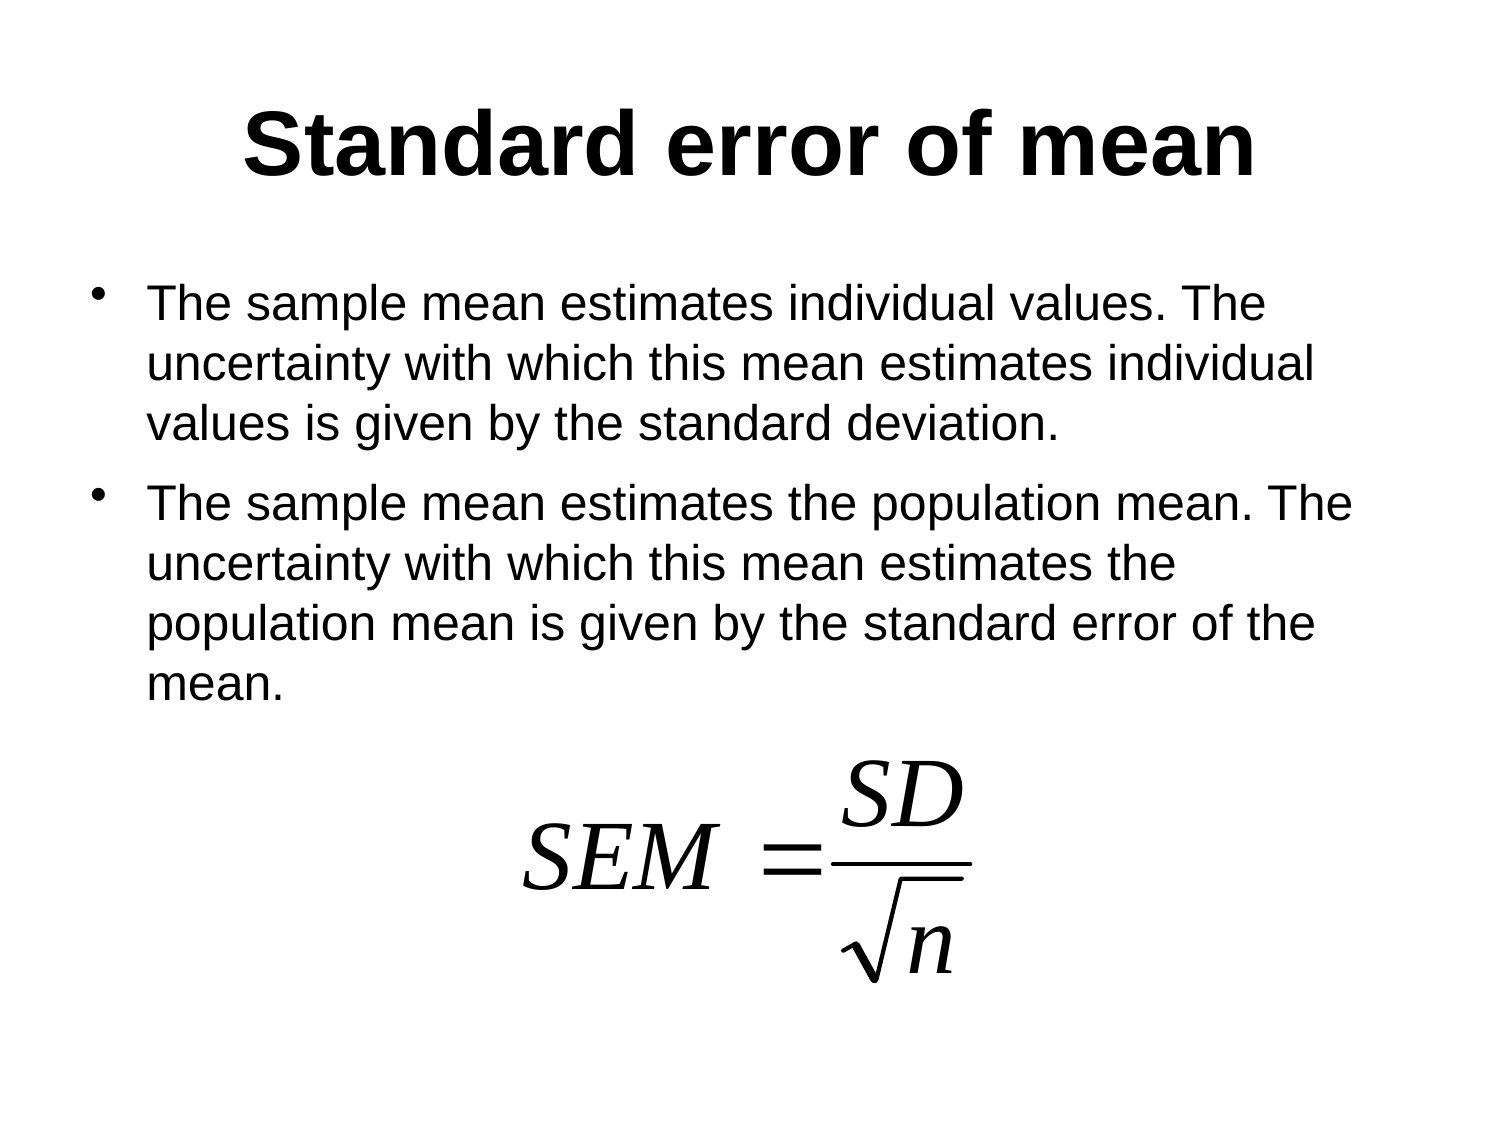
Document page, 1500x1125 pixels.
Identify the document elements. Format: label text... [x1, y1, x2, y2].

list The sample mean estimates individual values. The uncertainty with which this mean estimates individual values is given by the standard deviation. The sample mean estimates the population mean. The uncertainty with which this mean estimates the population mean is given by the standard error of the mean. [74, 262, 1426, 1006]
title Standard error of mean [74, 44, 1426, 233]
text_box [505, 731, 995, 1005]
